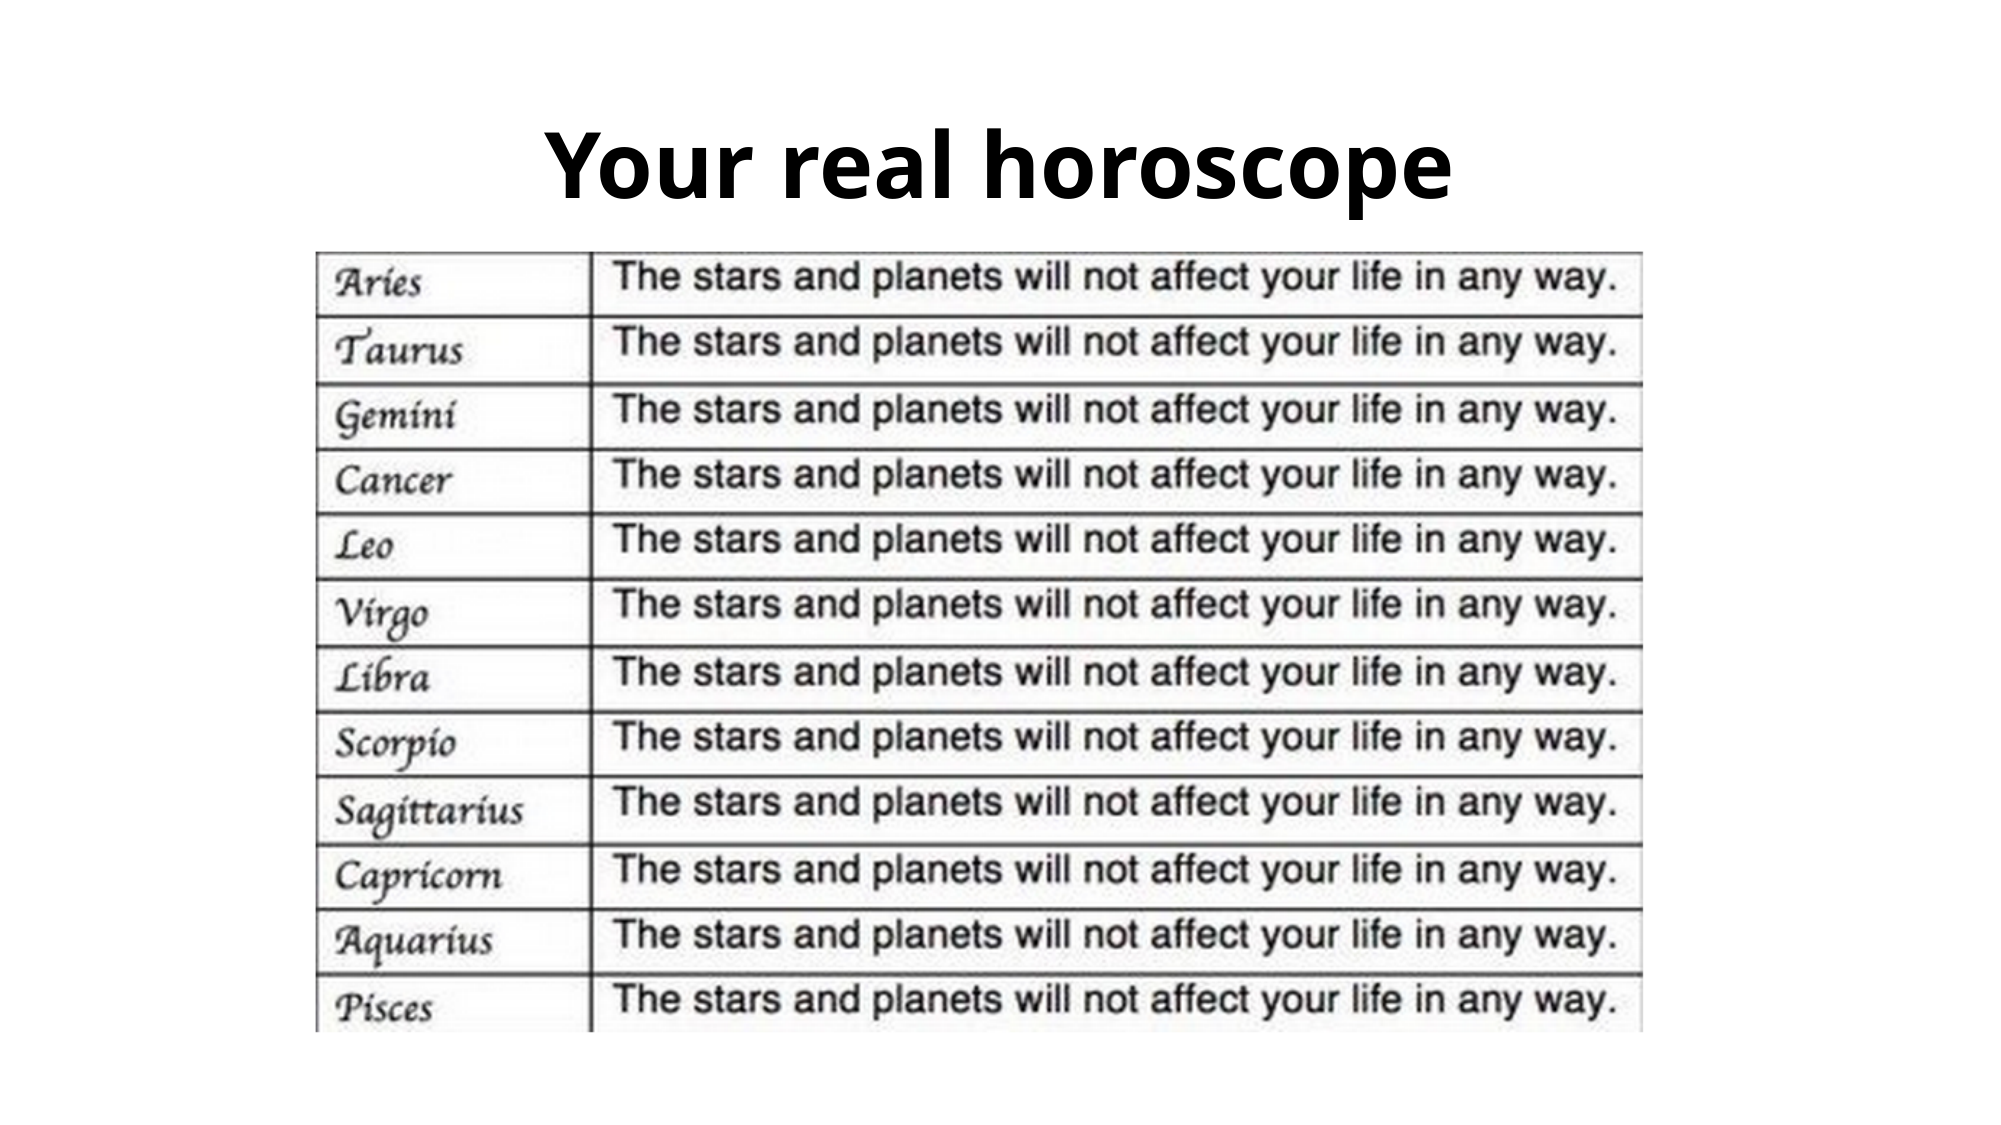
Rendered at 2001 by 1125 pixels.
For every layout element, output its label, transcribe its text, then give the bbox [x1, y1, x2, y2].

title Your real horoscope [137, 59, 1863, 278]
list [313, 249, 1649, 1041]
